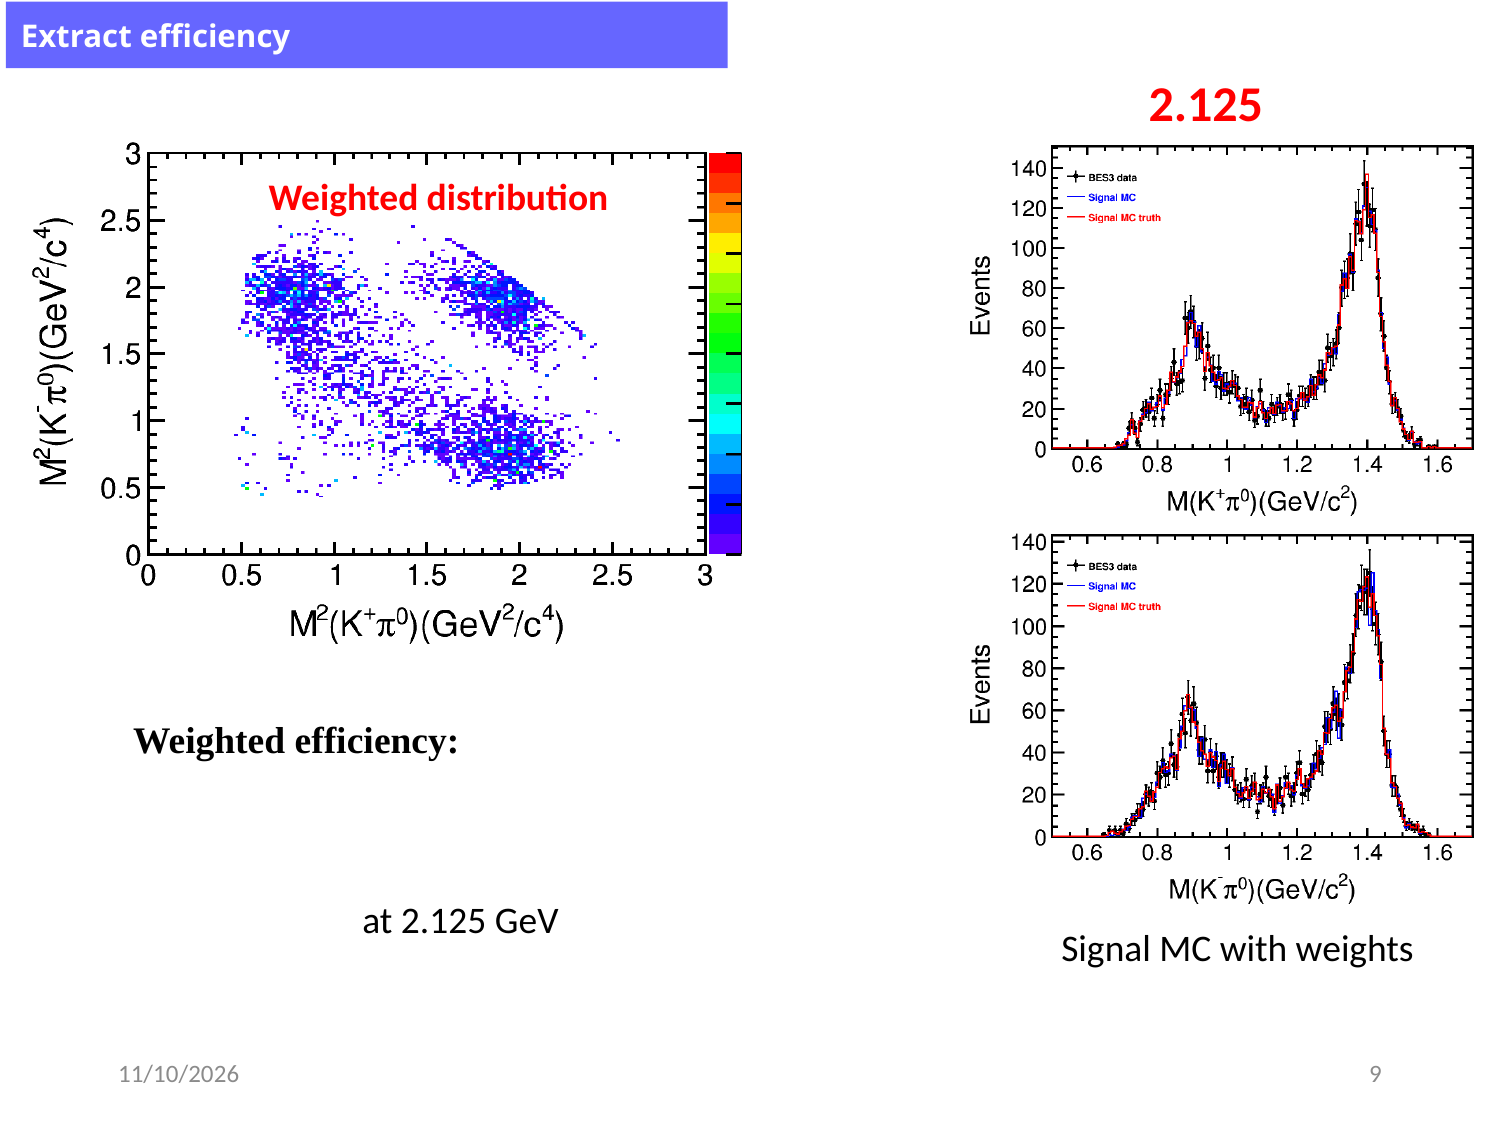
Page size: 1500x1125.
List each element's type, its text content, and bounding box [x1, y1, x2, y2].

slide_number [103, 1042, 441, 1103]
text_box 2.125 [1133, 64, 1418, 126]
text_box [940, 126, 1500, 978]
picture [0, 126, 742, 661]
slide_number 9 [1059, 1042, 1397, 1103]
text_box Extract efficiency [5, 1, 728, 69]
